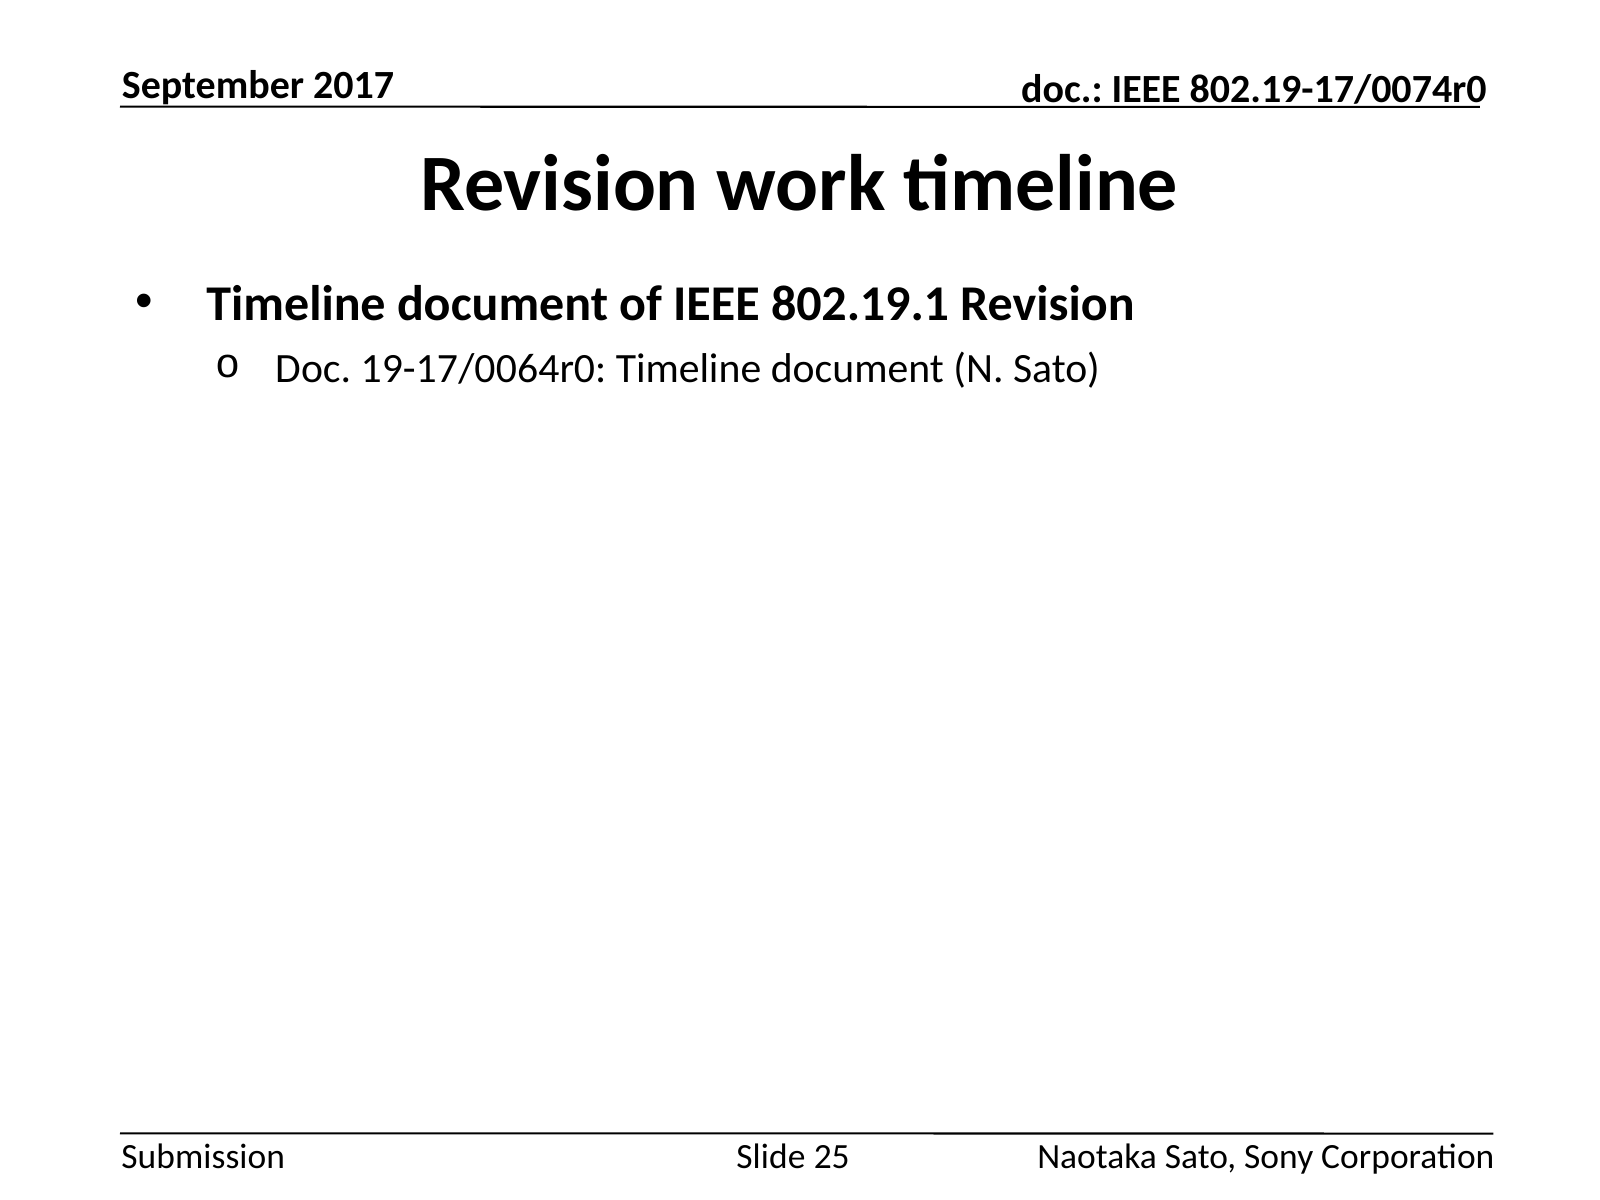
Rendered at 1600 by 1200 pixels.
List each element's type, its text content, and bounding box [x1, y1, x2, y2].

footer Naotaka Sato, Sony Corporation [937, 1132, 1495, 1174]
title Revision work timeline [119, 119, 1480, 238]
slide_number Slide 25 [733, 1132, 854, 1197]
list Timeline document of IEEE 802.19.1 Revision Doc. 19-17/0064r0: Timeline document (N. Sato) [119, 262, 1480, 1126]
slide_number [121, 58, 451, 107]
